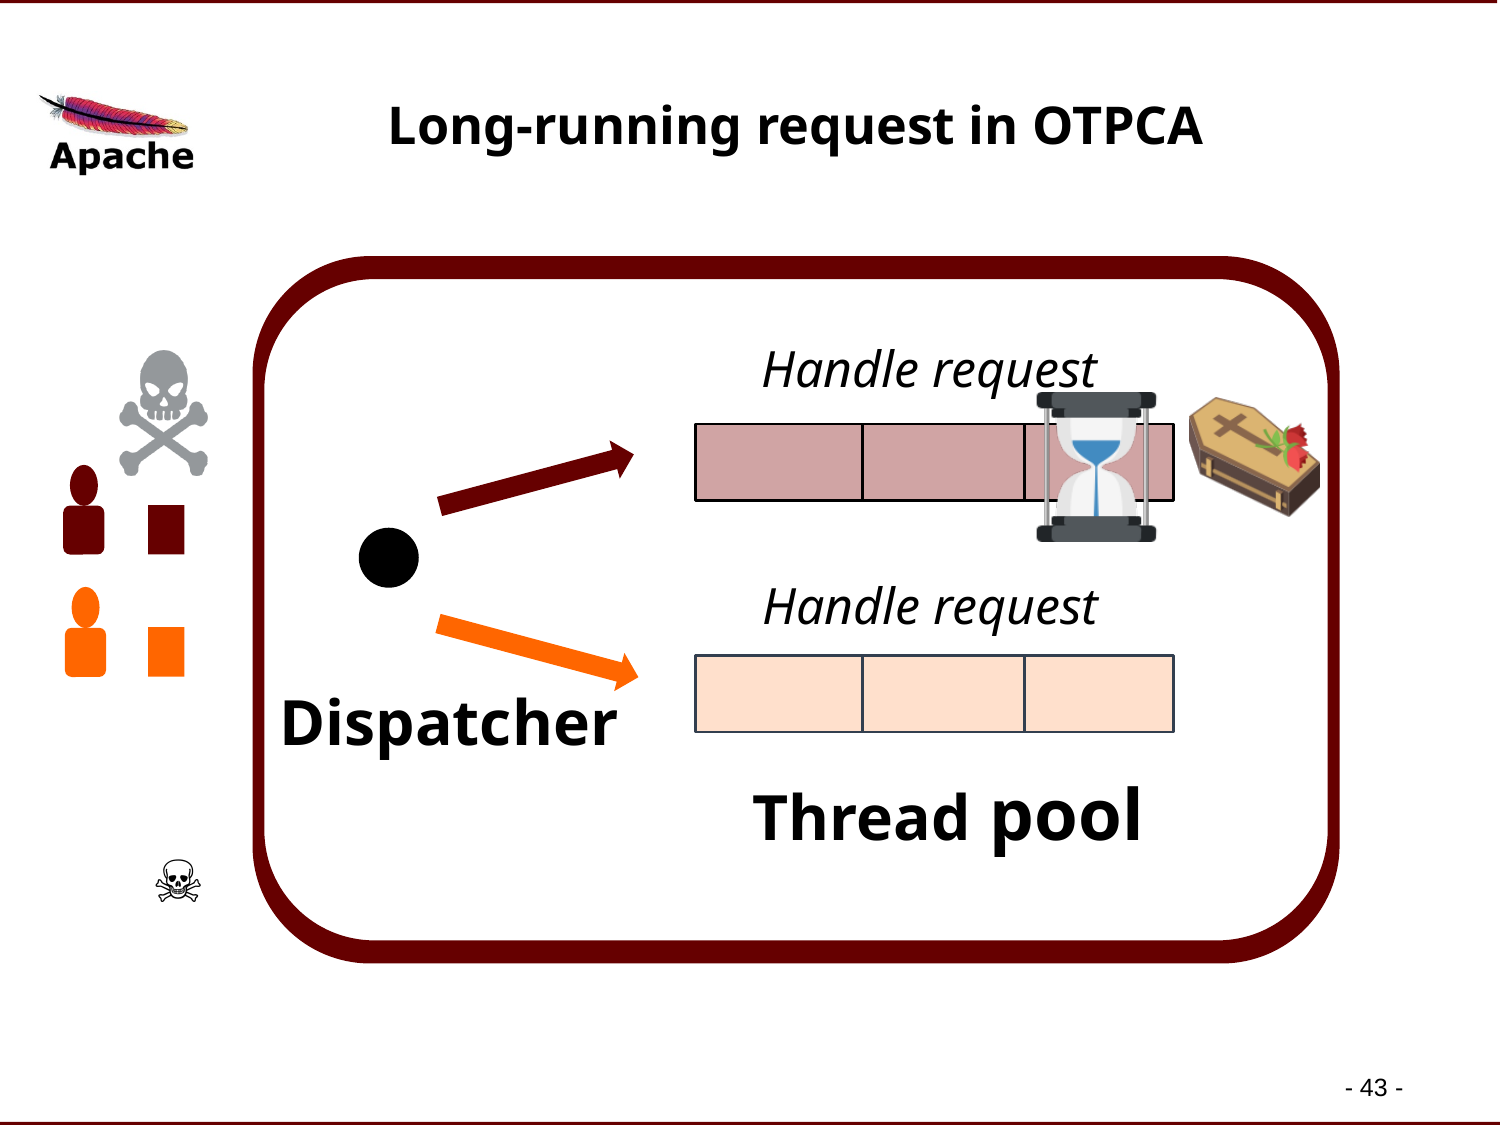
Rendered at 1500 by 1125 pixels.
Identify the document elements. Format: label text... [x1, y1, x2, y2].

picture [116, 349, 210, 476]
picture [36, 91, 194, 177]
picture [1017, 392, 1176, 542]
picture [1189, 385, 1321, 528]
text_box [62, 255, 1340, 964]
text_box Long-running request in OTPCA [218, 91, 1374, 163]
